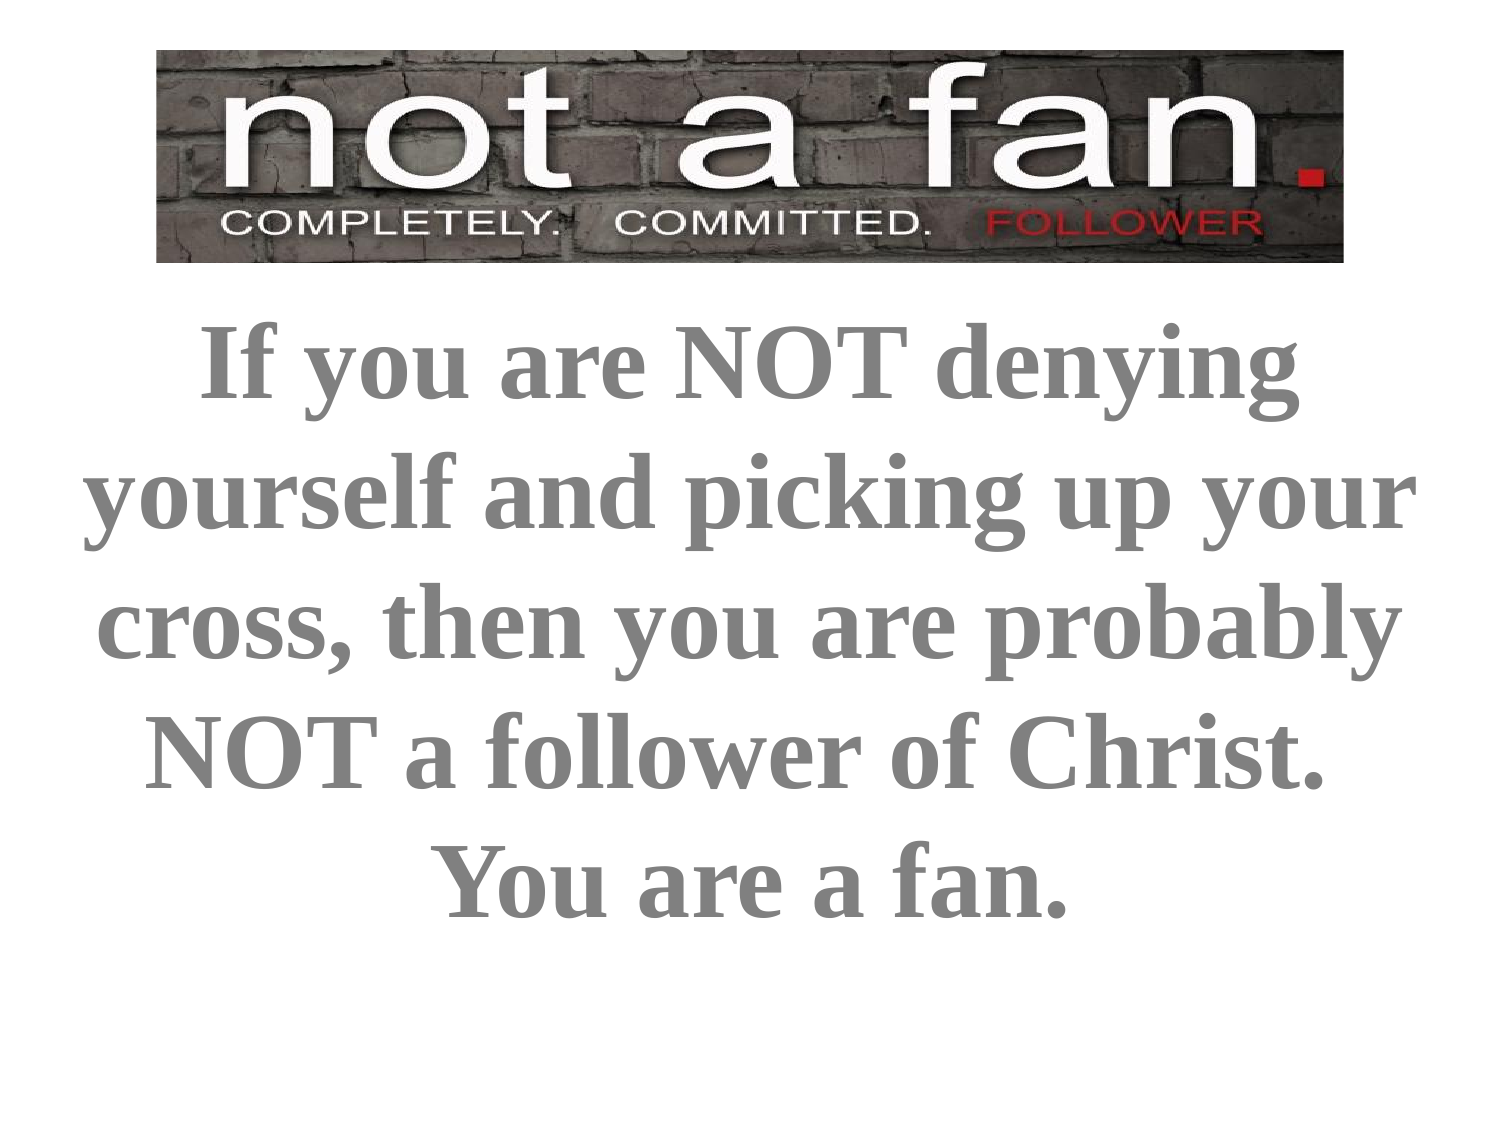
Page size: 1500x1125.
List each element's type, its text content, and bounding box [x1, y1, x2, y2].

text_box If you are NOT denying yourself and picking up your cross, then you are probably NOT a follower of Christ. You are a fan. [37, 275, 1463, 948]
picture [155, 49, 1344, 263]
